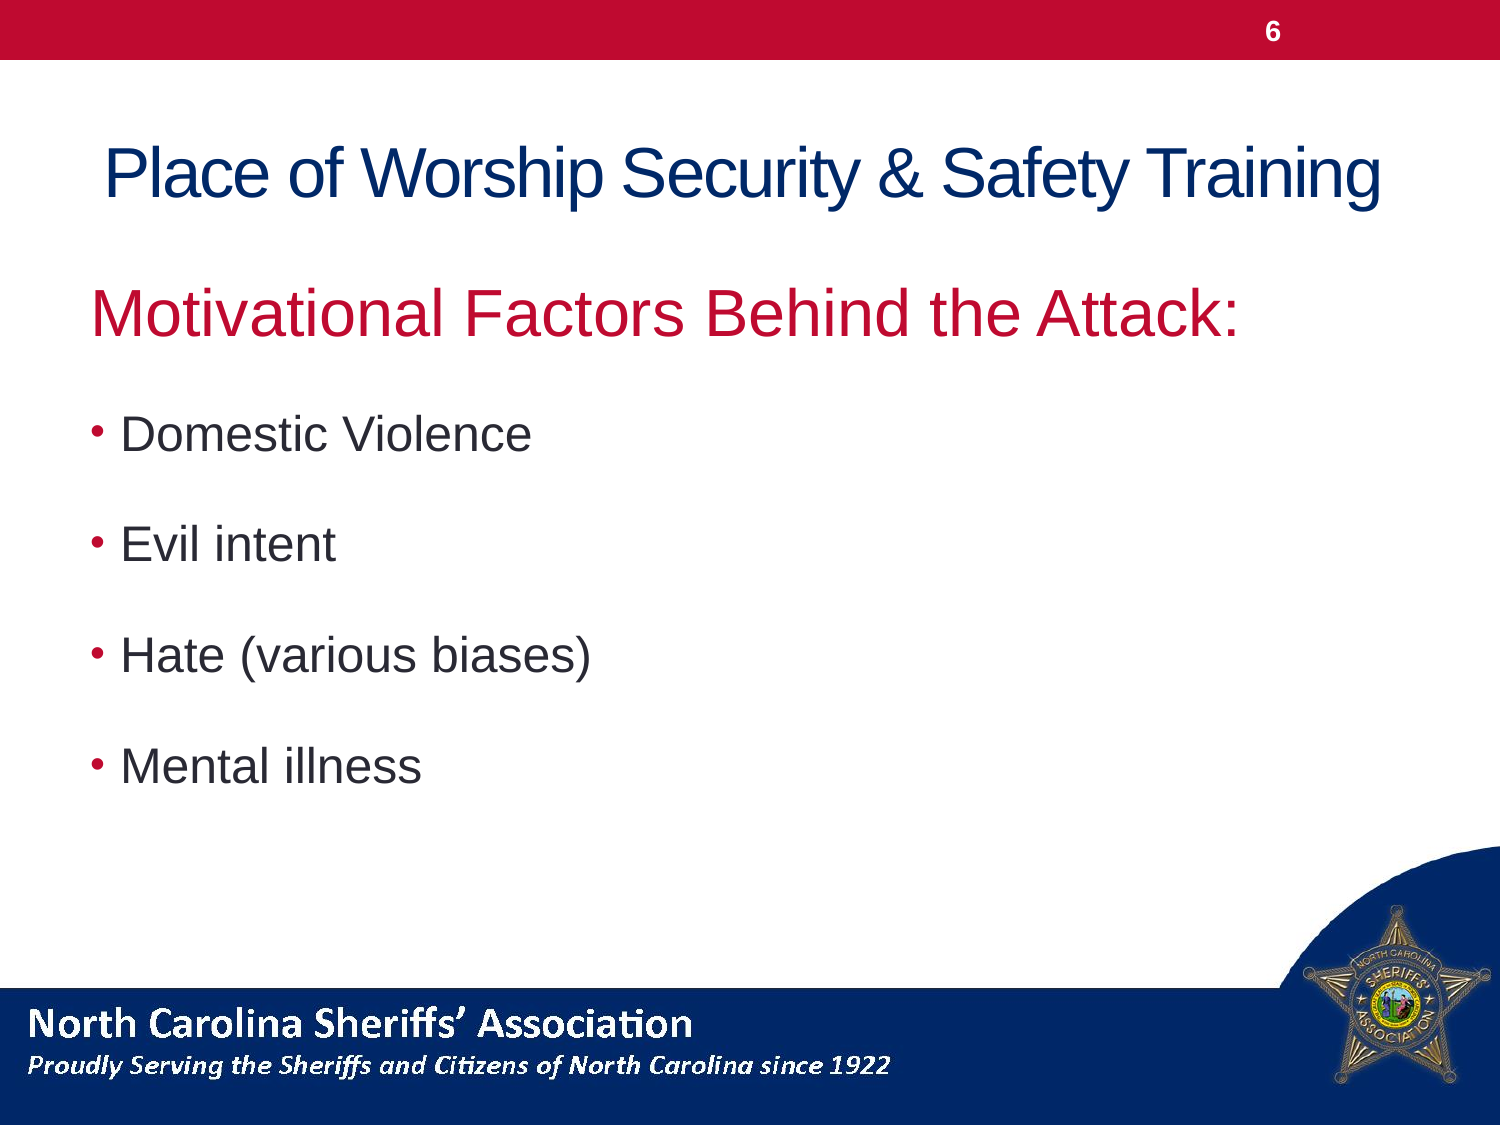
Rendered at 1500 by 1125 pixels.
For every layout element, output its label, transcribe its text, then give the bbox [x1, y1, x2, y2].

title Place of Worship Security & Safety Training [24, 87, 1463, 250]
slide_number 6 [1250, 3, 1425, 57]
picture [0, 74, 1500, 1125]
list Motivational Factors Behind the Attack: Domestic Violence Evil intent Hate (various biases) Mental illness [75, 262, 1475, 988]
